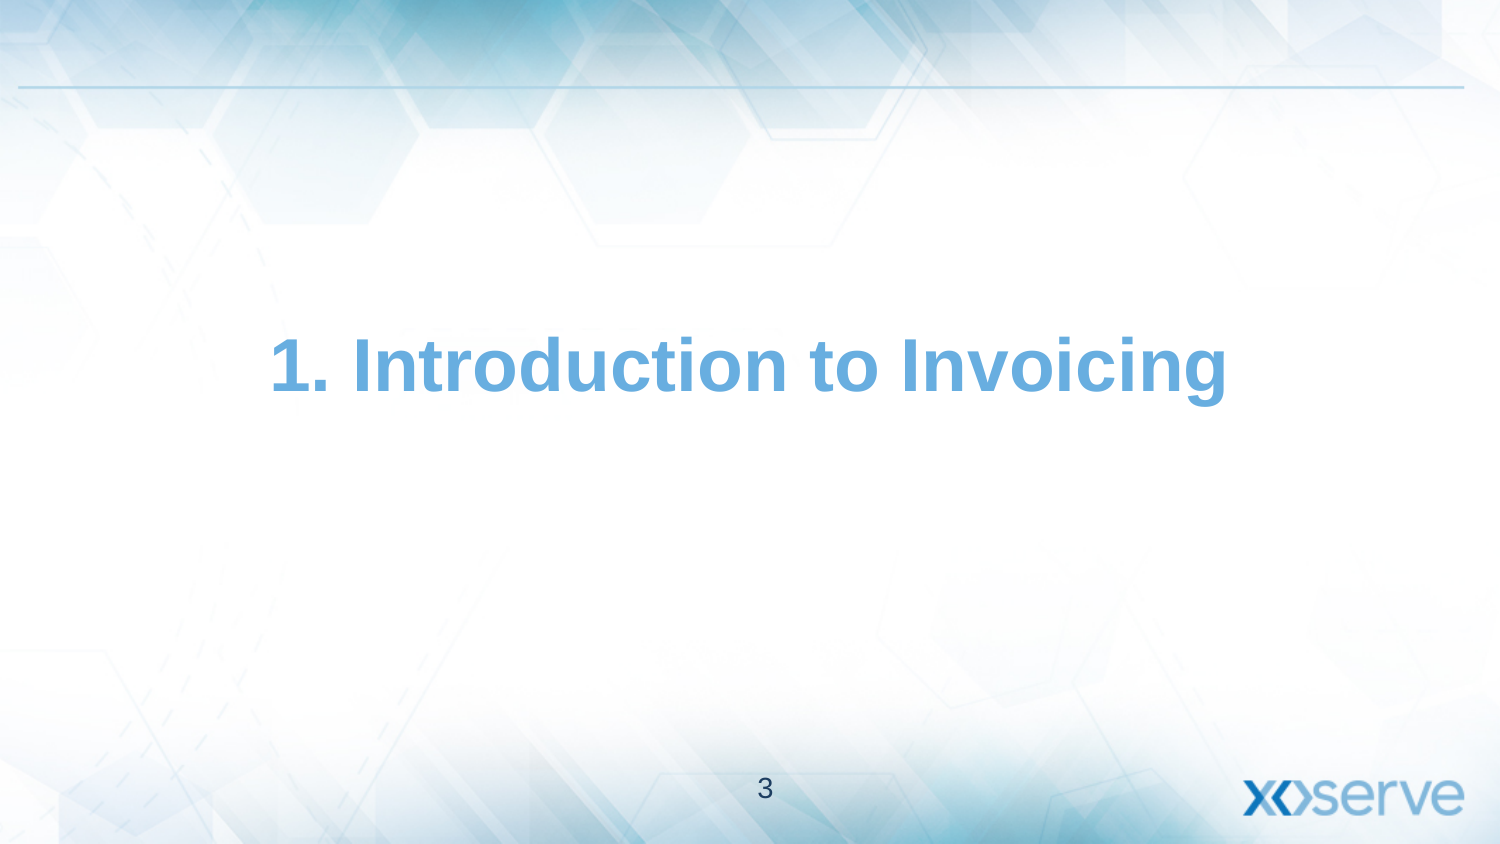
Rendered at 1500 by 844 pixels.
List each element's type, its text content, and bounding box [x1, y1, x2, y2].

footer 3 [420, 776, 1110, 798]
picture [0, 0, 1500, 844]
title 1. Introduction to Invoicing [112, 306, 1388, 417]
